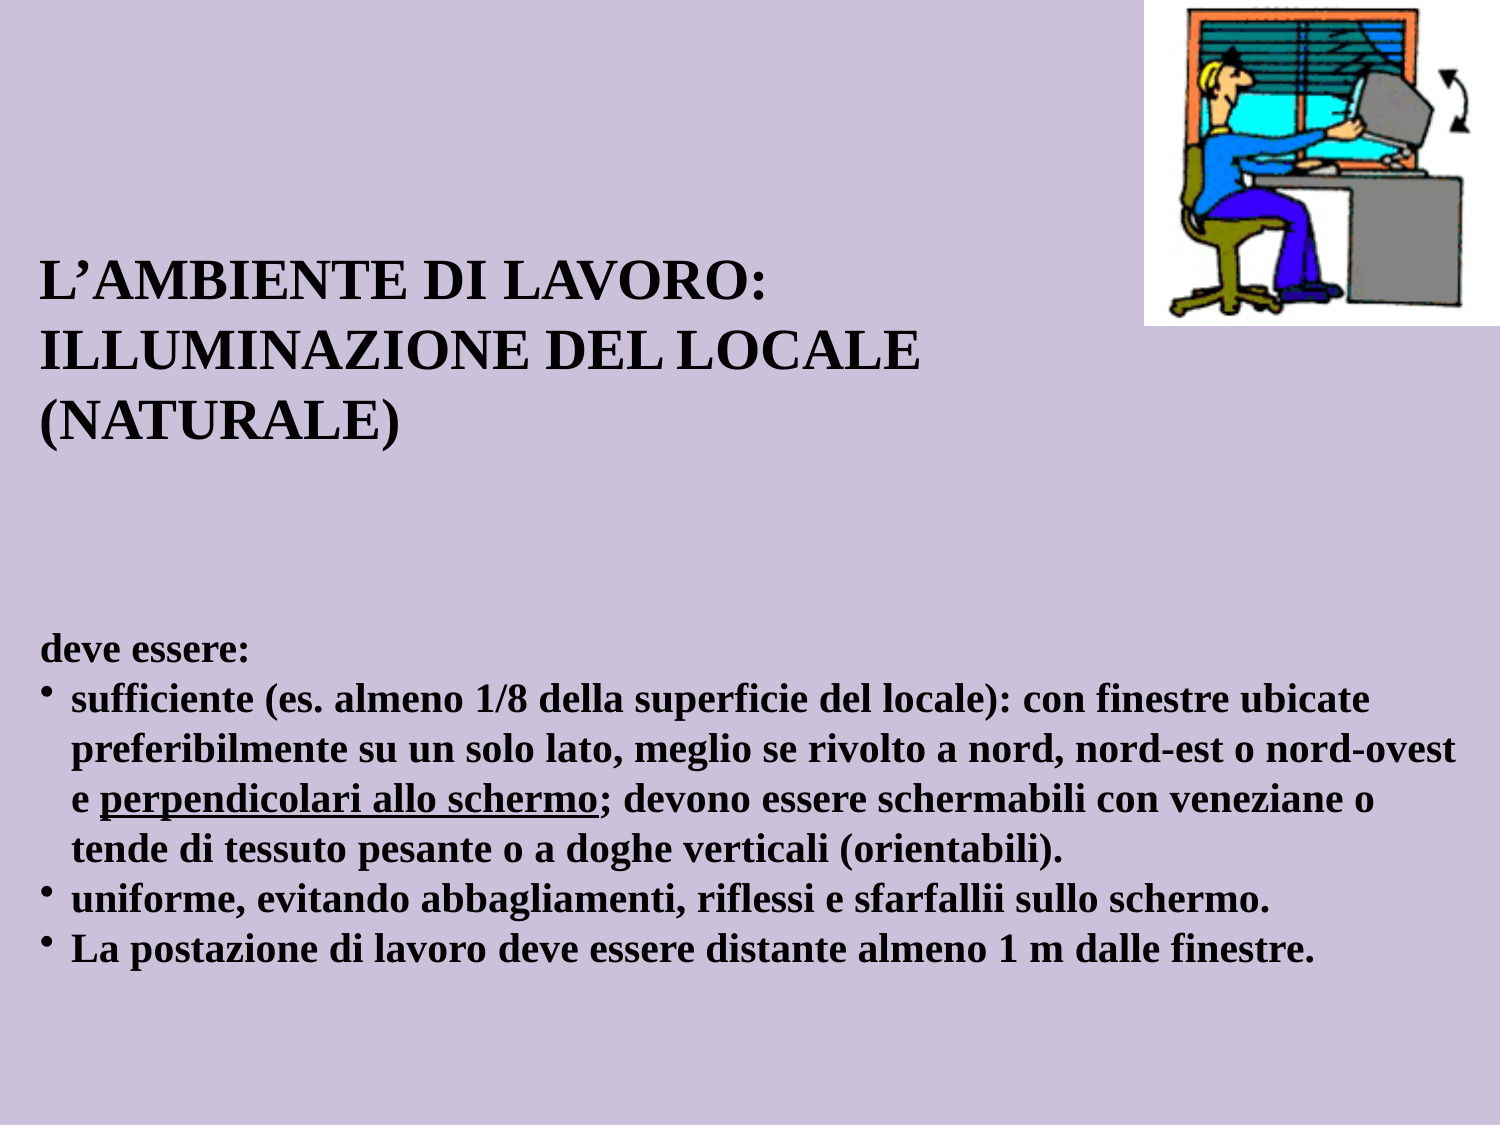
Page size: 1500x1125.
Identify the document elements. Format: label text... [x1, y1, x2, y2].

text_box [0, 298, 1500, 374]
text_box L’AMBIENTE DI LAVORO: ILLUMINAZIONE DEL LOCALE (NATURALE) deve essere: sufficiente (es. almeno 1/8 della superficie del locale): con finestre ubicate preferibilmente su un solo lato, meglio se rivolto a nord, nord-est o nord-ovest e perpendicolari allo schermo; devono essere schermabili con veneziane o tende di tessuto pesante o a doghe verticali (orientabili). uniforme, evitando abbagliamenti, riflessi e sfarfallii sullo schermo. La postazione di lavoro deve essere distante almeno 1 m dalle finestre. [24, 233, 1139, 298]
picture [1144, 0, 1500, 326]
text_box L’AMBIENTE DI LAVORO: ILLUMINAZIONE DEL LOCALE (NATURALE) deve essere: sufficiente (es. almeno 1/8 della superficie del locale): con finestre ubicate preferibilmente su un solo lato, meglio se rivolto a nord, nord-est o nord-ovest e perpendicolari allo schermo; devono essere schermabili con veneziane o tende di tessuto pesante o a doghe verticali (orientabili). uniforme, evitando abbagliamenti, riflessi e sfarfallii sullo schermo. La postazione di lavoro deve essere distante almeno 1 m dalle finestre. [24, 374, 1488, 979]
